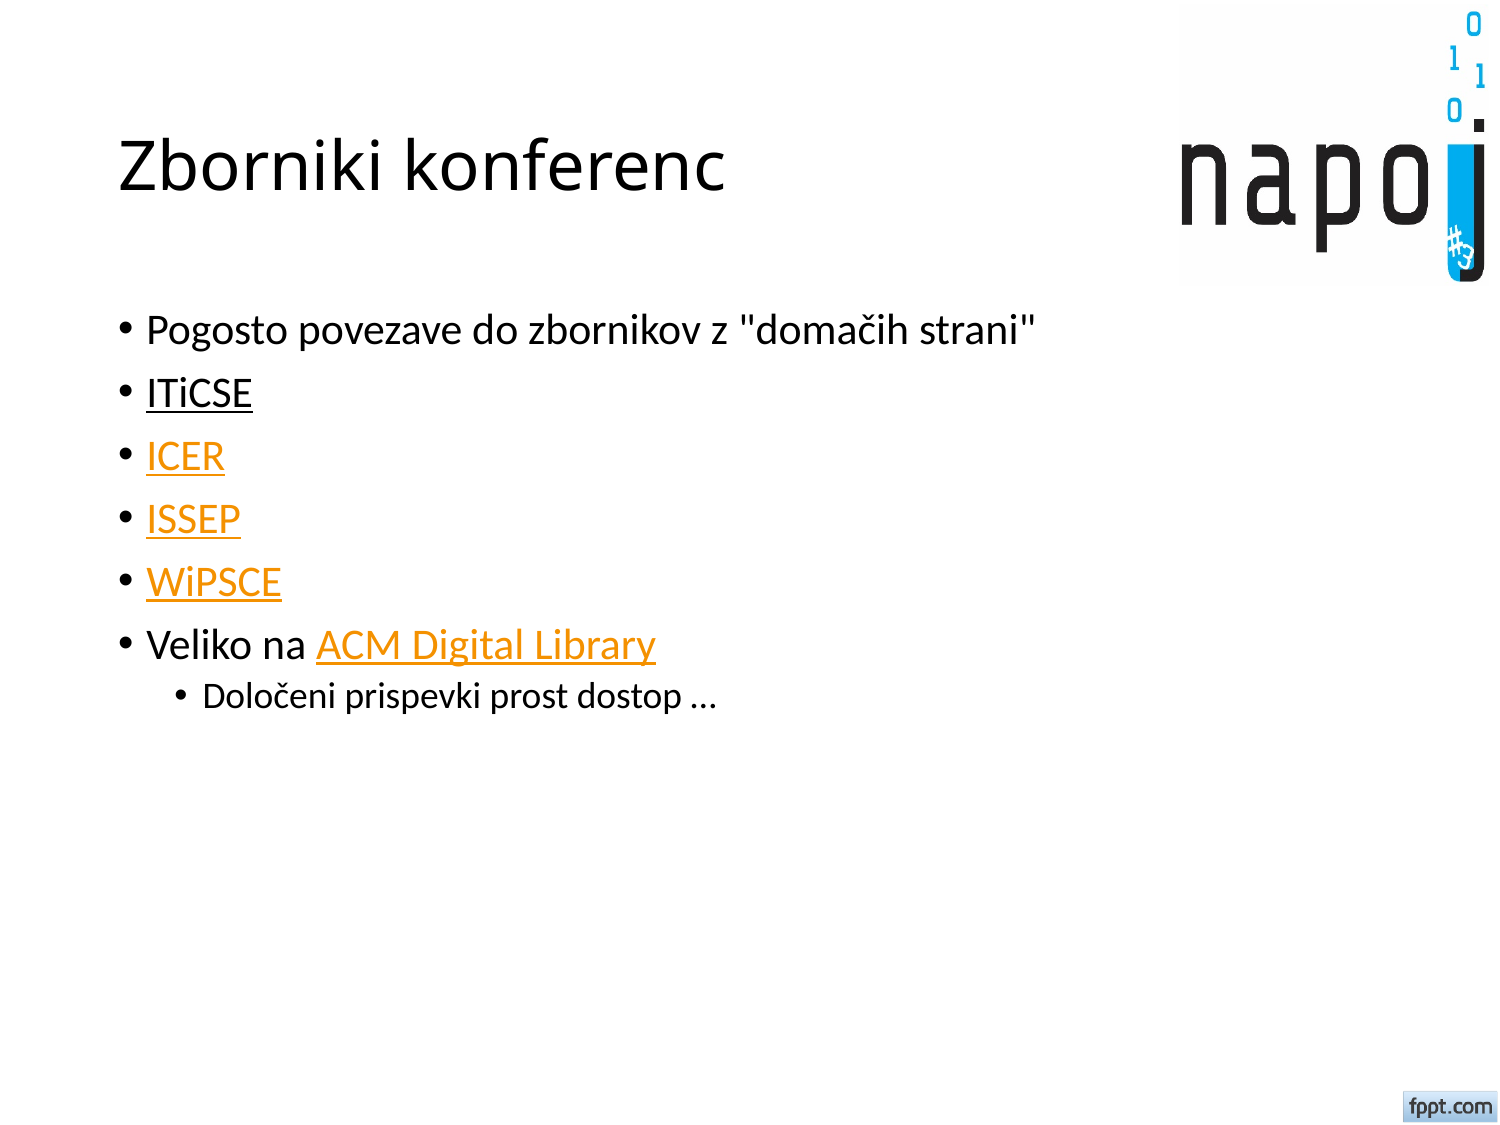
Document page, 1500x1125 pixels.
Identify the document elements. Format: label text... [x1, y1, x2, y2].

list Pogosto povezave do zbornikov z "domačih strani" ITiCSE ICER ISSEP WiPSCE Veliko na ACM Digital Library Določeni prispevki prost dostop … [103, 299, 1397, 1014]
picture [1399, 1088, 1500, 1125]
picture [1179, 4, 1489, 286]
title Zborniki konferenc [103, 59, 1397, 278]
